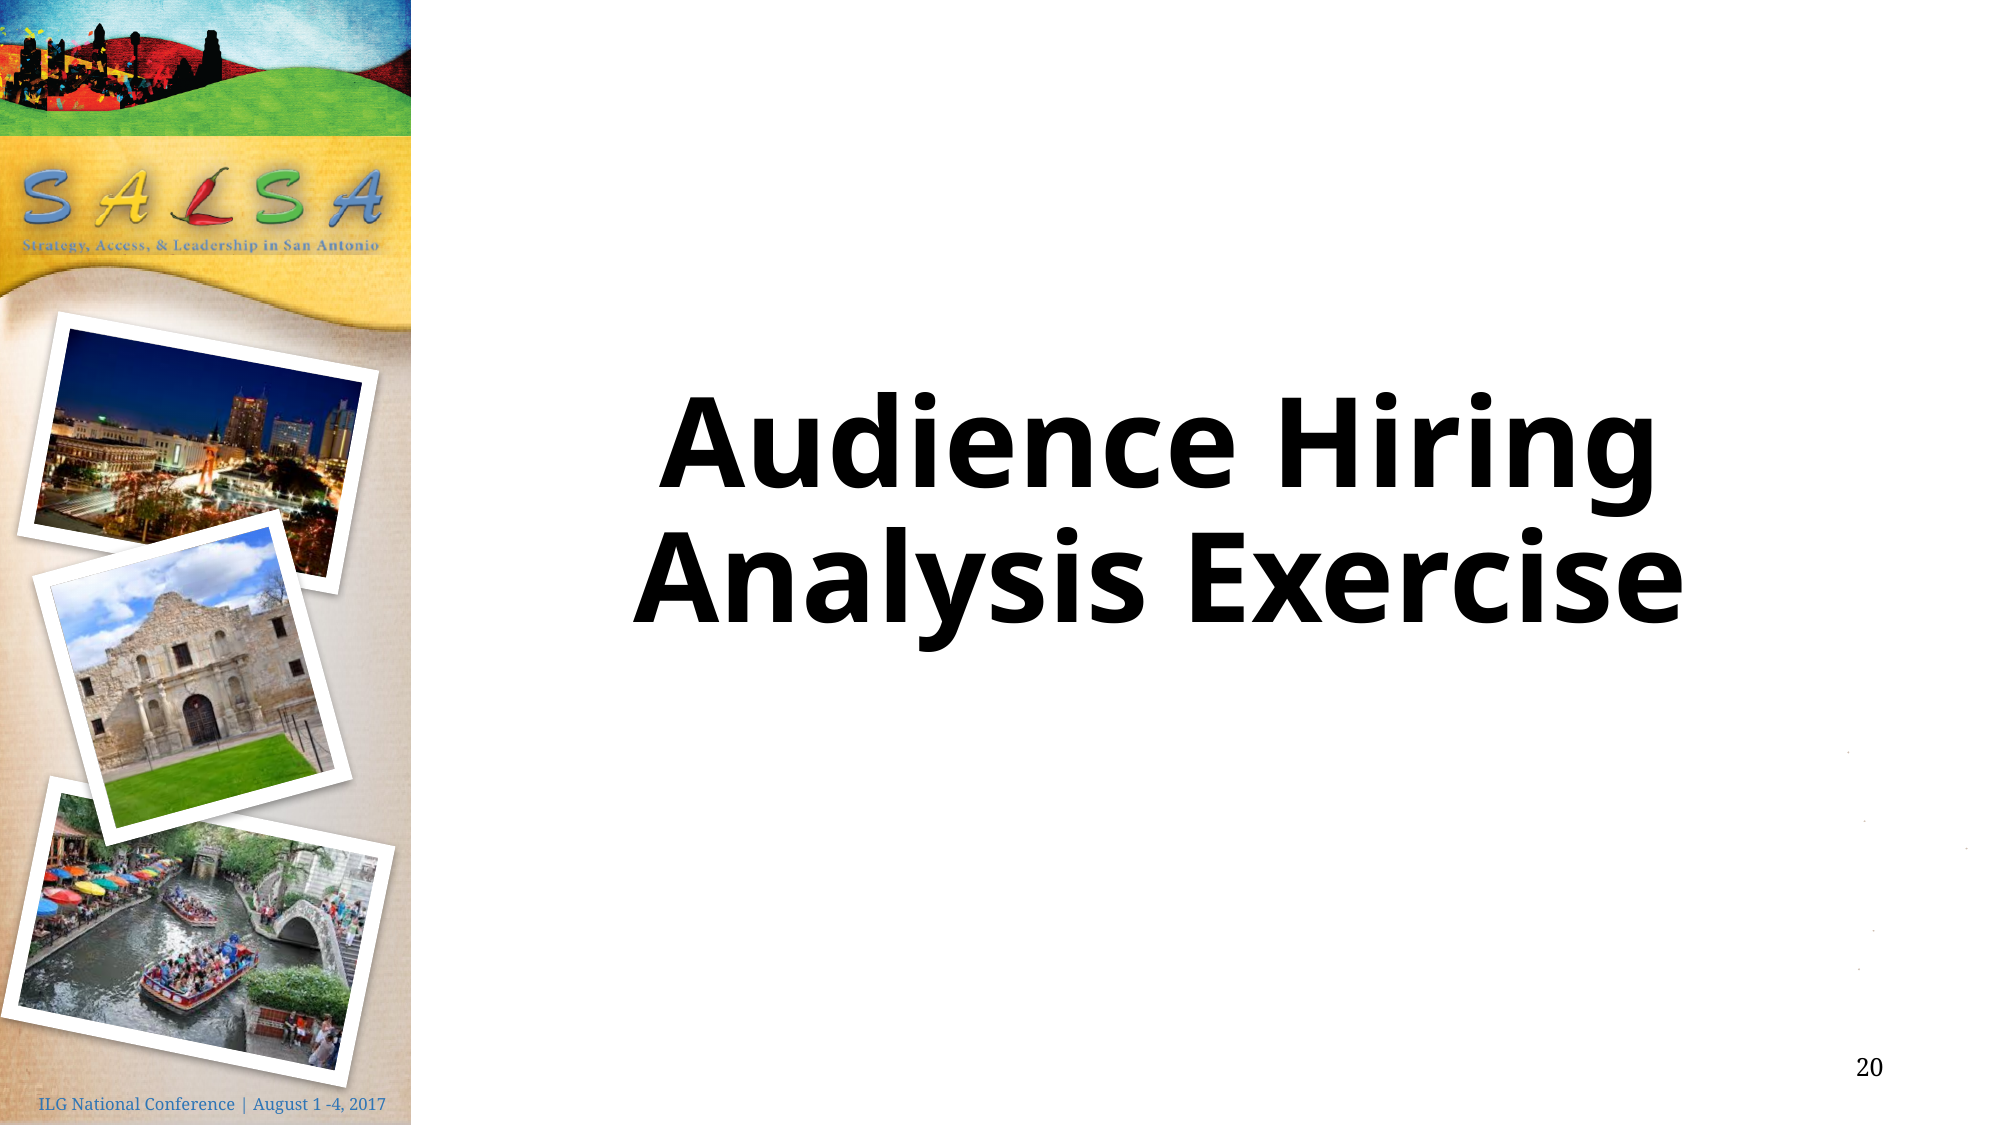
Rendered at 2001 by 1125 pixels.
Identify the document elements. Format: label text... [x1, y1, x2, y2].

slide_number 20 [1595, 1038, 1899, 1099]
picture [0, 0, 411, 1125]
picture [51, 528, 334, 828]
picture [19, 794, 377, 1070]
title Audience Hiring Analysis Exercise [423, 280, 1899, 749]
picture [35, 329, 361, 577]
